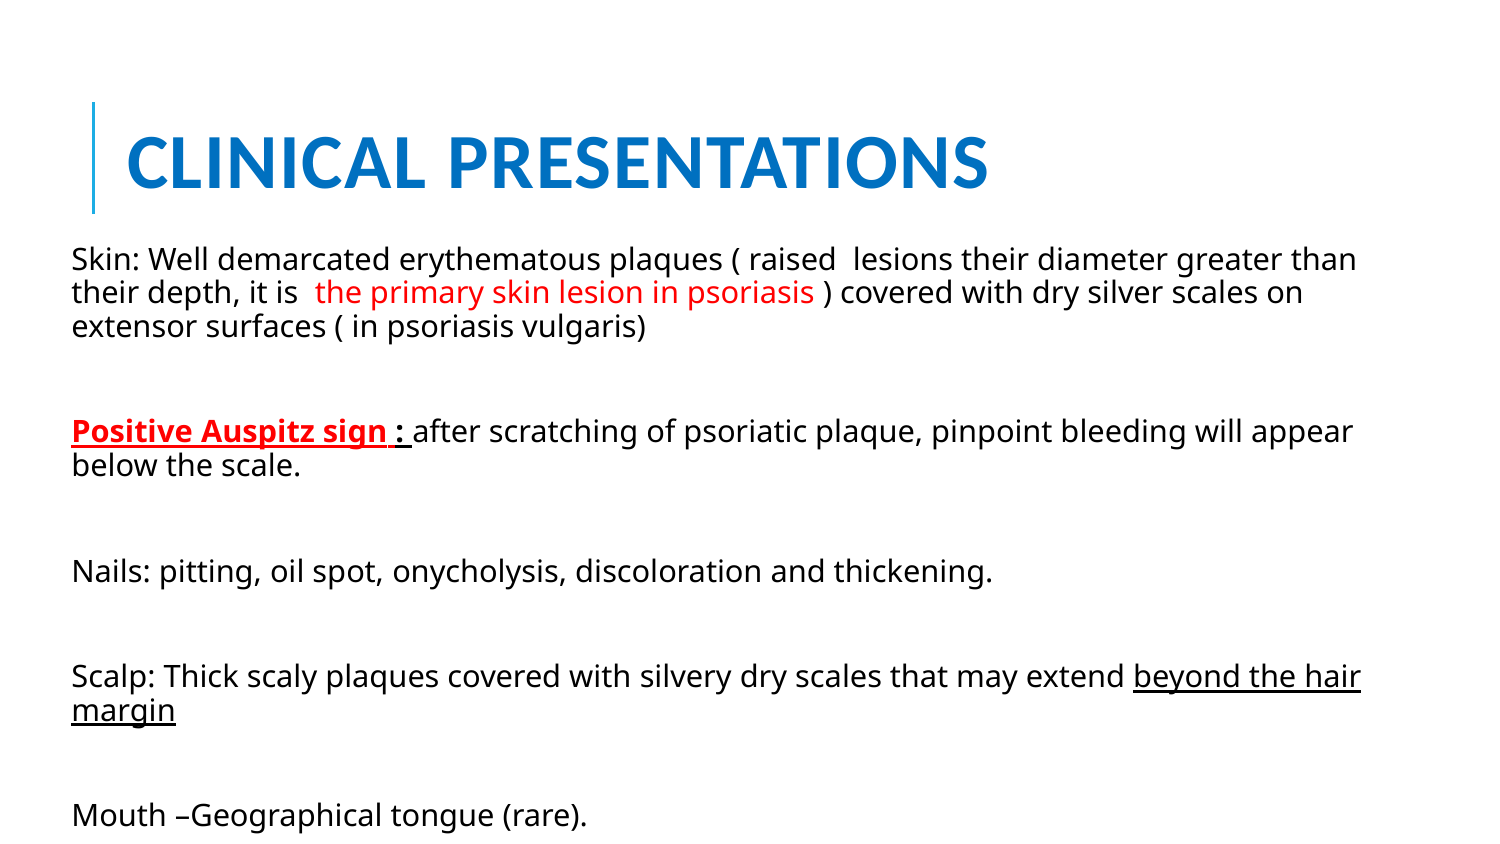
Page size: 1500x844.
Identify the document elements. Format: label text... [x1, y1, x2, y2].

list Skin: Well demarcated erythematous plaques ( raised lesions their diameter greater than their depth, it is the primary skin lesion in psoriasis ) covered with dry silver scales on extensor surfaces ( in psoriasis vulgaris) Positive Auspitz sign : after scratching of psoriatic plaque, pinpoint bleeding will appear below the scale. Nails: pitting, oil spot, onycholysis, discoloration and thickening. Scalp: Thick scaly plaques covered with silvery dry scales that may extend beyond the hair margin Mouth –Geographical tongue (rare). [53, 236, 1424, 844]
title Clinical presentations [112, 95, 1125, 236]
